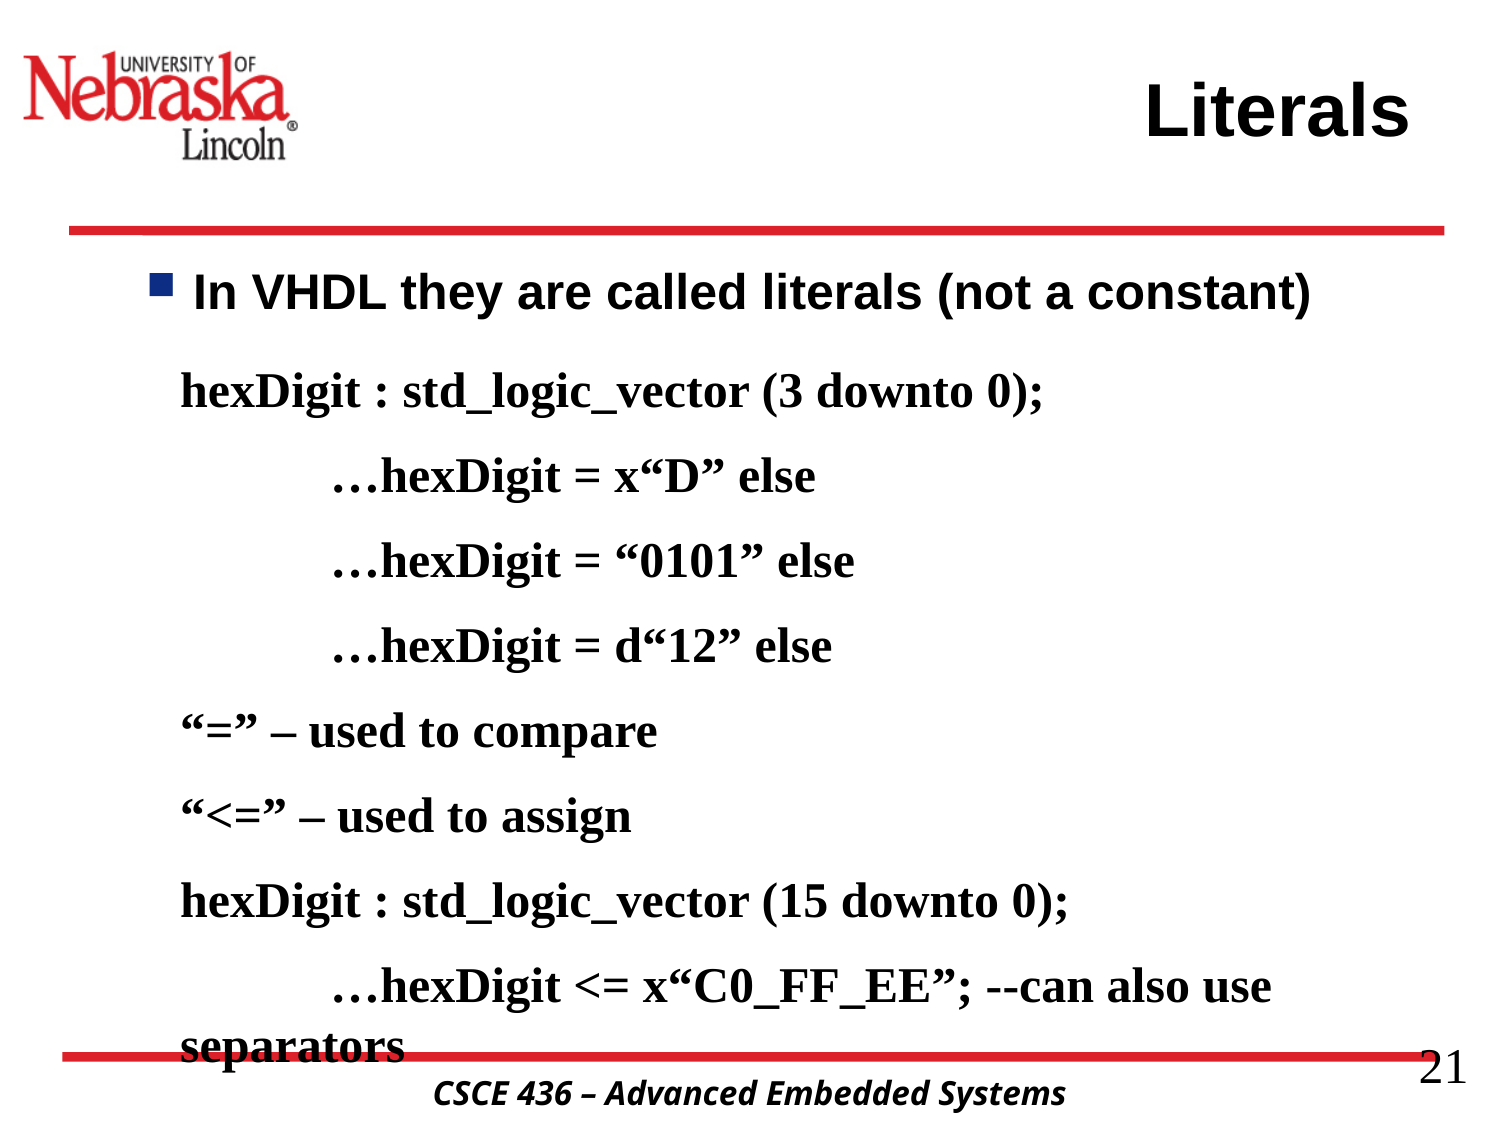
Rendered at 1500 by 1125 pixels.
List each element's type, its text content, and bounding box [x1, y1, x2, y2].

list In VHDL they are called literals (not a constant) [131, 251, 1466, 962]
title Literals [313, 12, 1427, 201]
picture [1, 32, 313, 181]
slide_number 21 [1133, 1025, 1484, 1105]
text_box hexDigit : std_logic_vector (3 downto 0); …hexDigit = x“D” else …hexDigit = “0101” else …hexDigit = d“12” else “=” – used to compare “<=” – used to assign hexDigit : std_logic_vector (15 downto 0); …hexDigit <= x“C0_FF_EE”; --can also use separators [98, 350, 1465, 1080]
